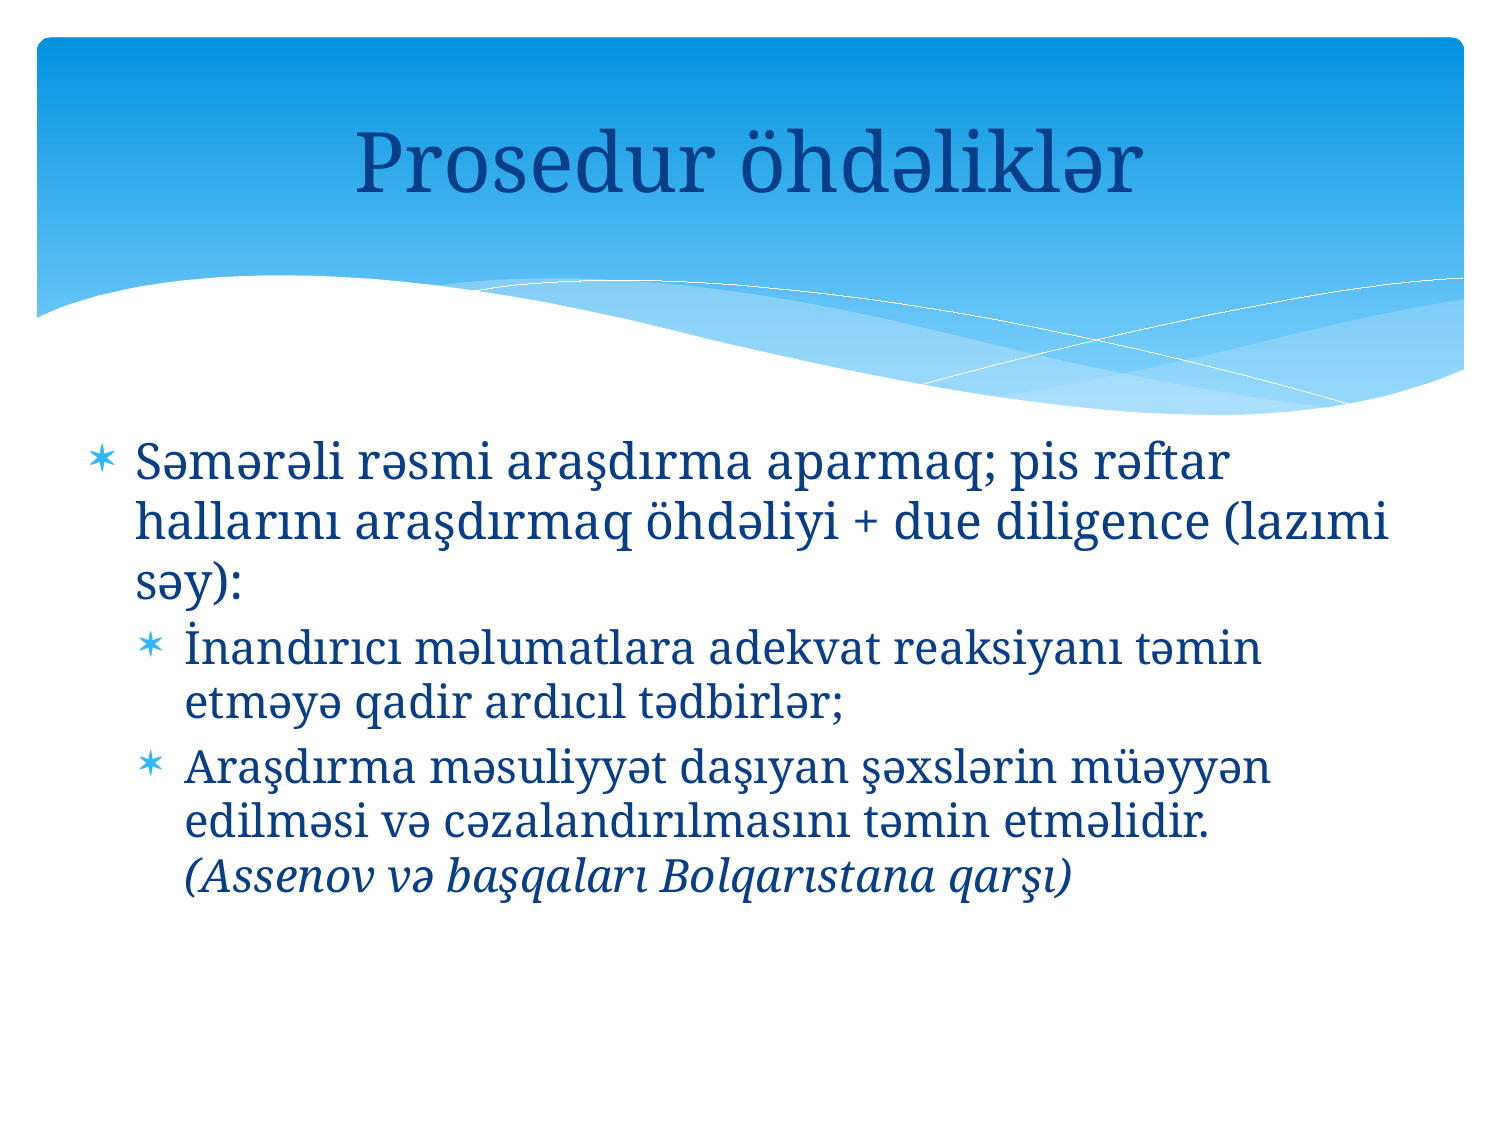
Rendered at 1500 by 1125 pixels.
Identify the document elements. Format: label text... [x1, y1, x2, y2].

list Prosedur öhdəliklər Səmərəli rəsmi araşdırma aparmaq; pis rəftar hallarını araşdırmaq öhdəliyi + due diligence (lazımi səy): İnandırıcı məlumatlara adekvat reaksiyanı təmin etməyə qadir ardıcıl tədbirlər; Araşdırma məsuliyyət daşıyan şəxslərin müəyyən edilməsi və cəzalandırılmasını təmin etməlidir. (Assenov və başqaları Bolqarıstana qarşı) [75, 101, 1425, 1005]
